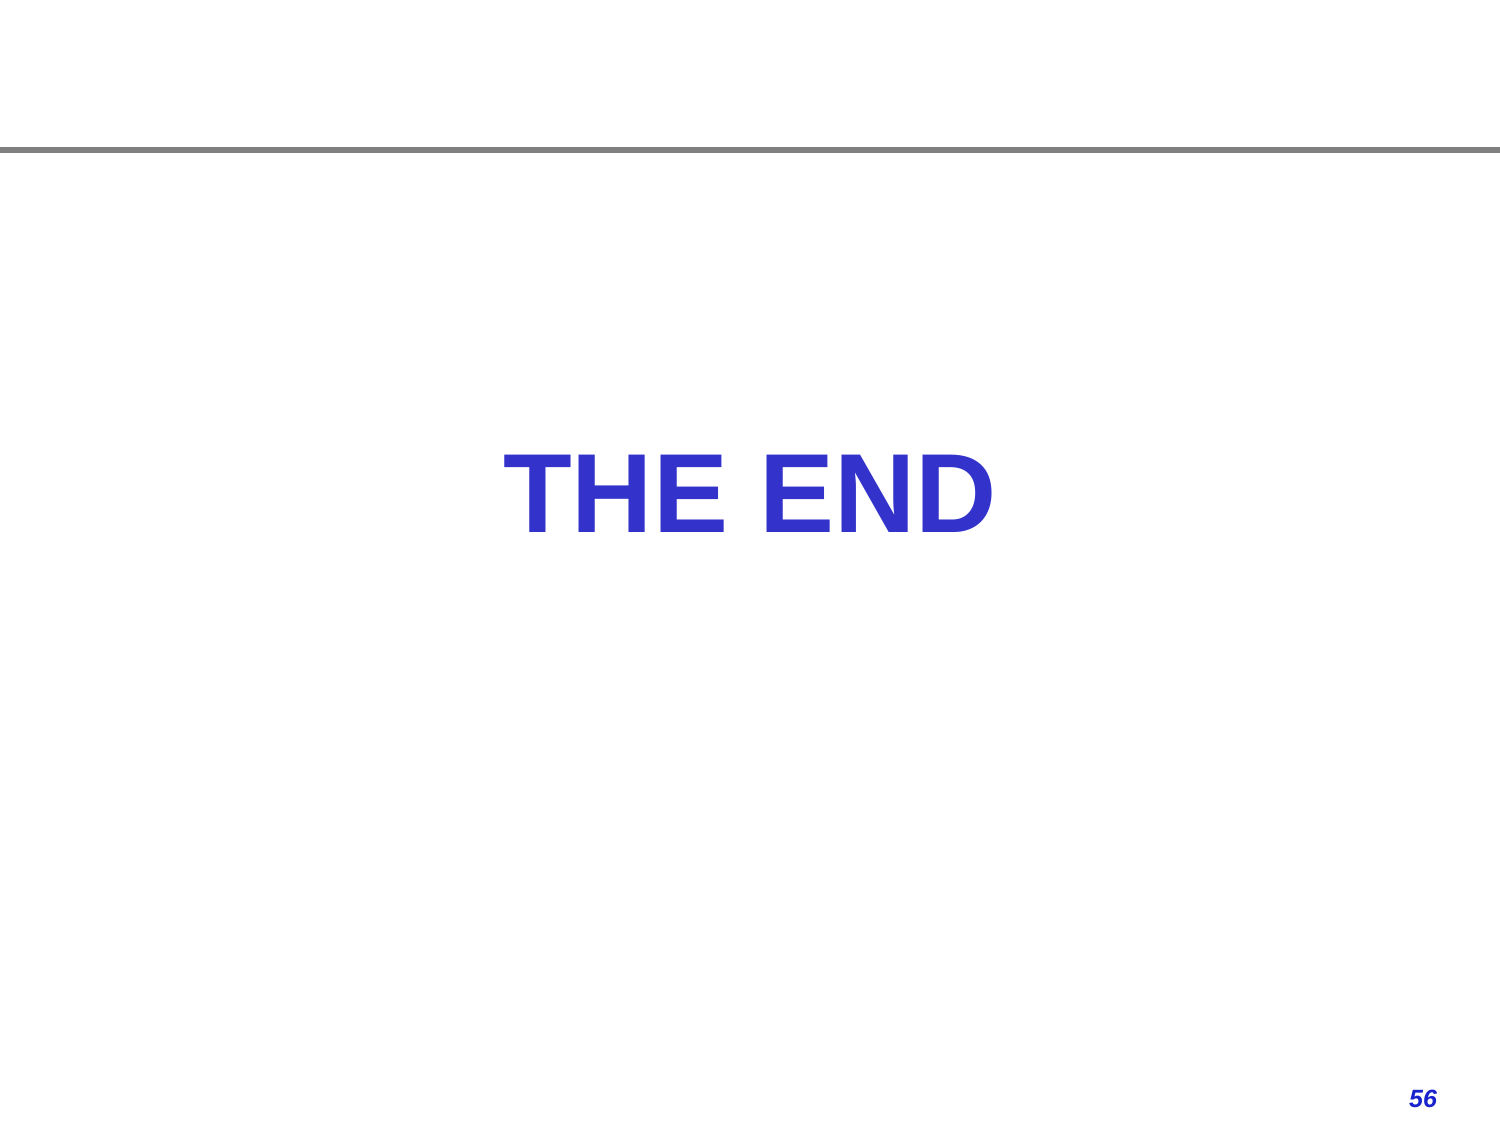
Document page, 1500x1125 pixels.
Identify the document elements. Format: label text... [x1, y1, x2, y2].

title THE END [0, 412, 1500, 563]
